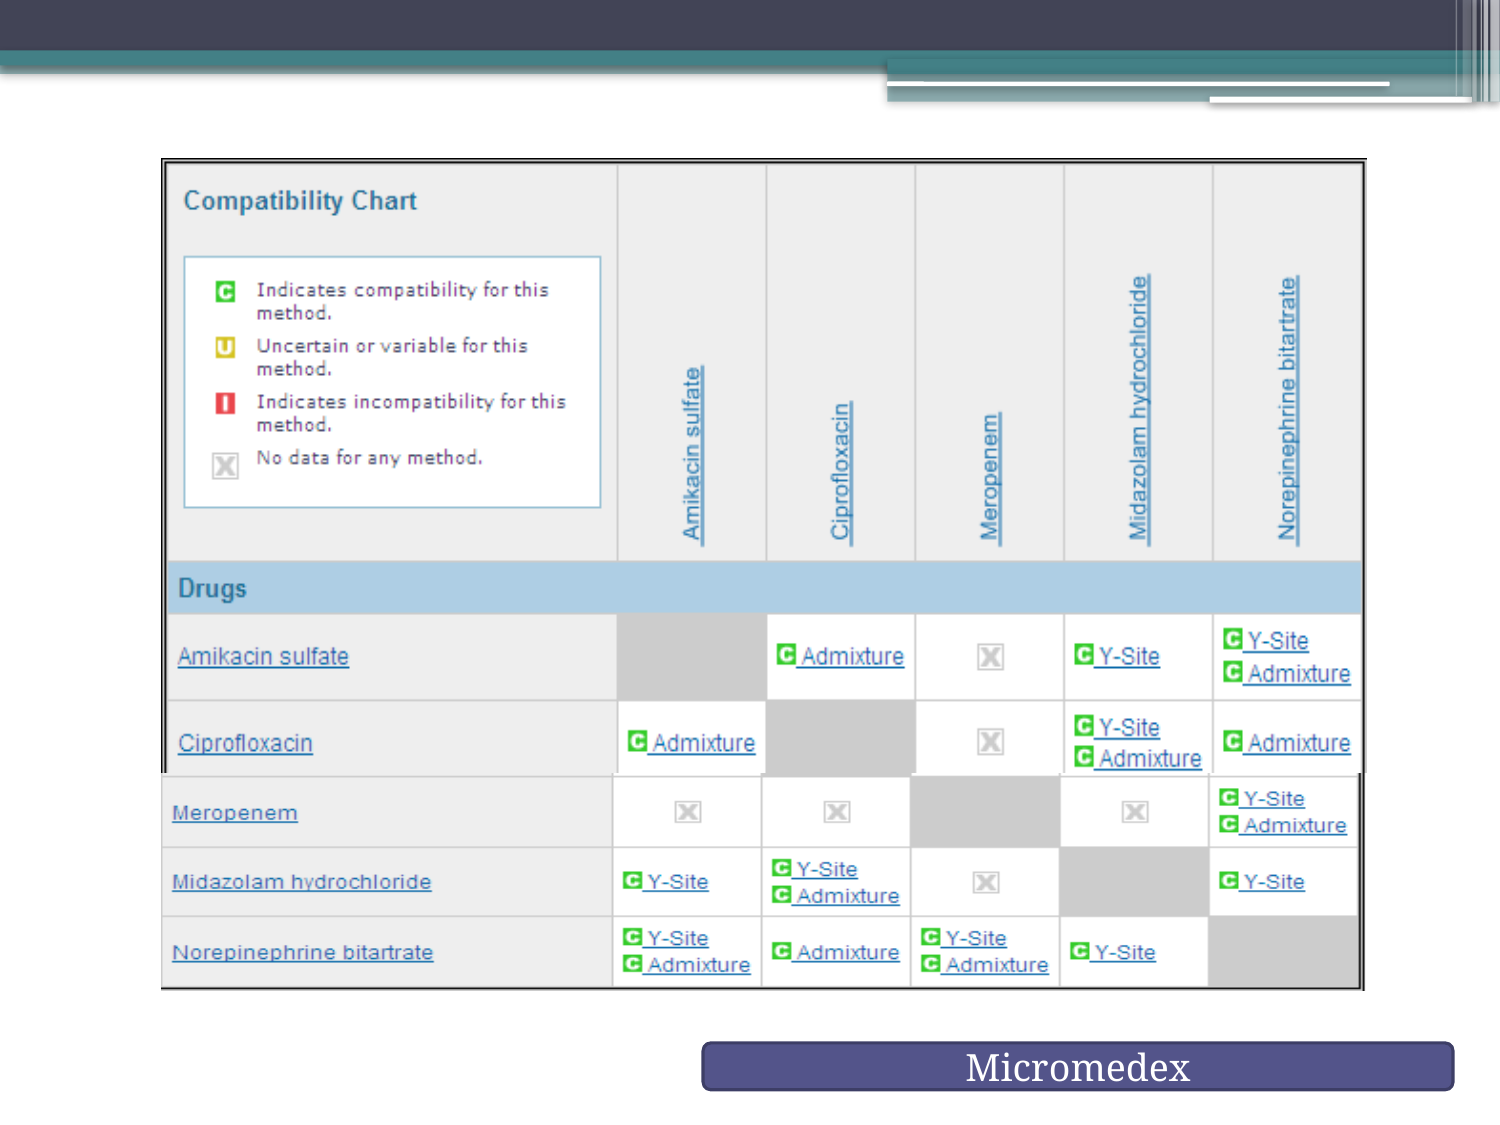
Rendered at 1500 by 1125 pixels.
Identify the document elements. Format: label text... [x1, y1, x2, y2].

picture [160, 158, 1367, 991]
text_box Micromedex [701, 1041, 1455, 1092]
